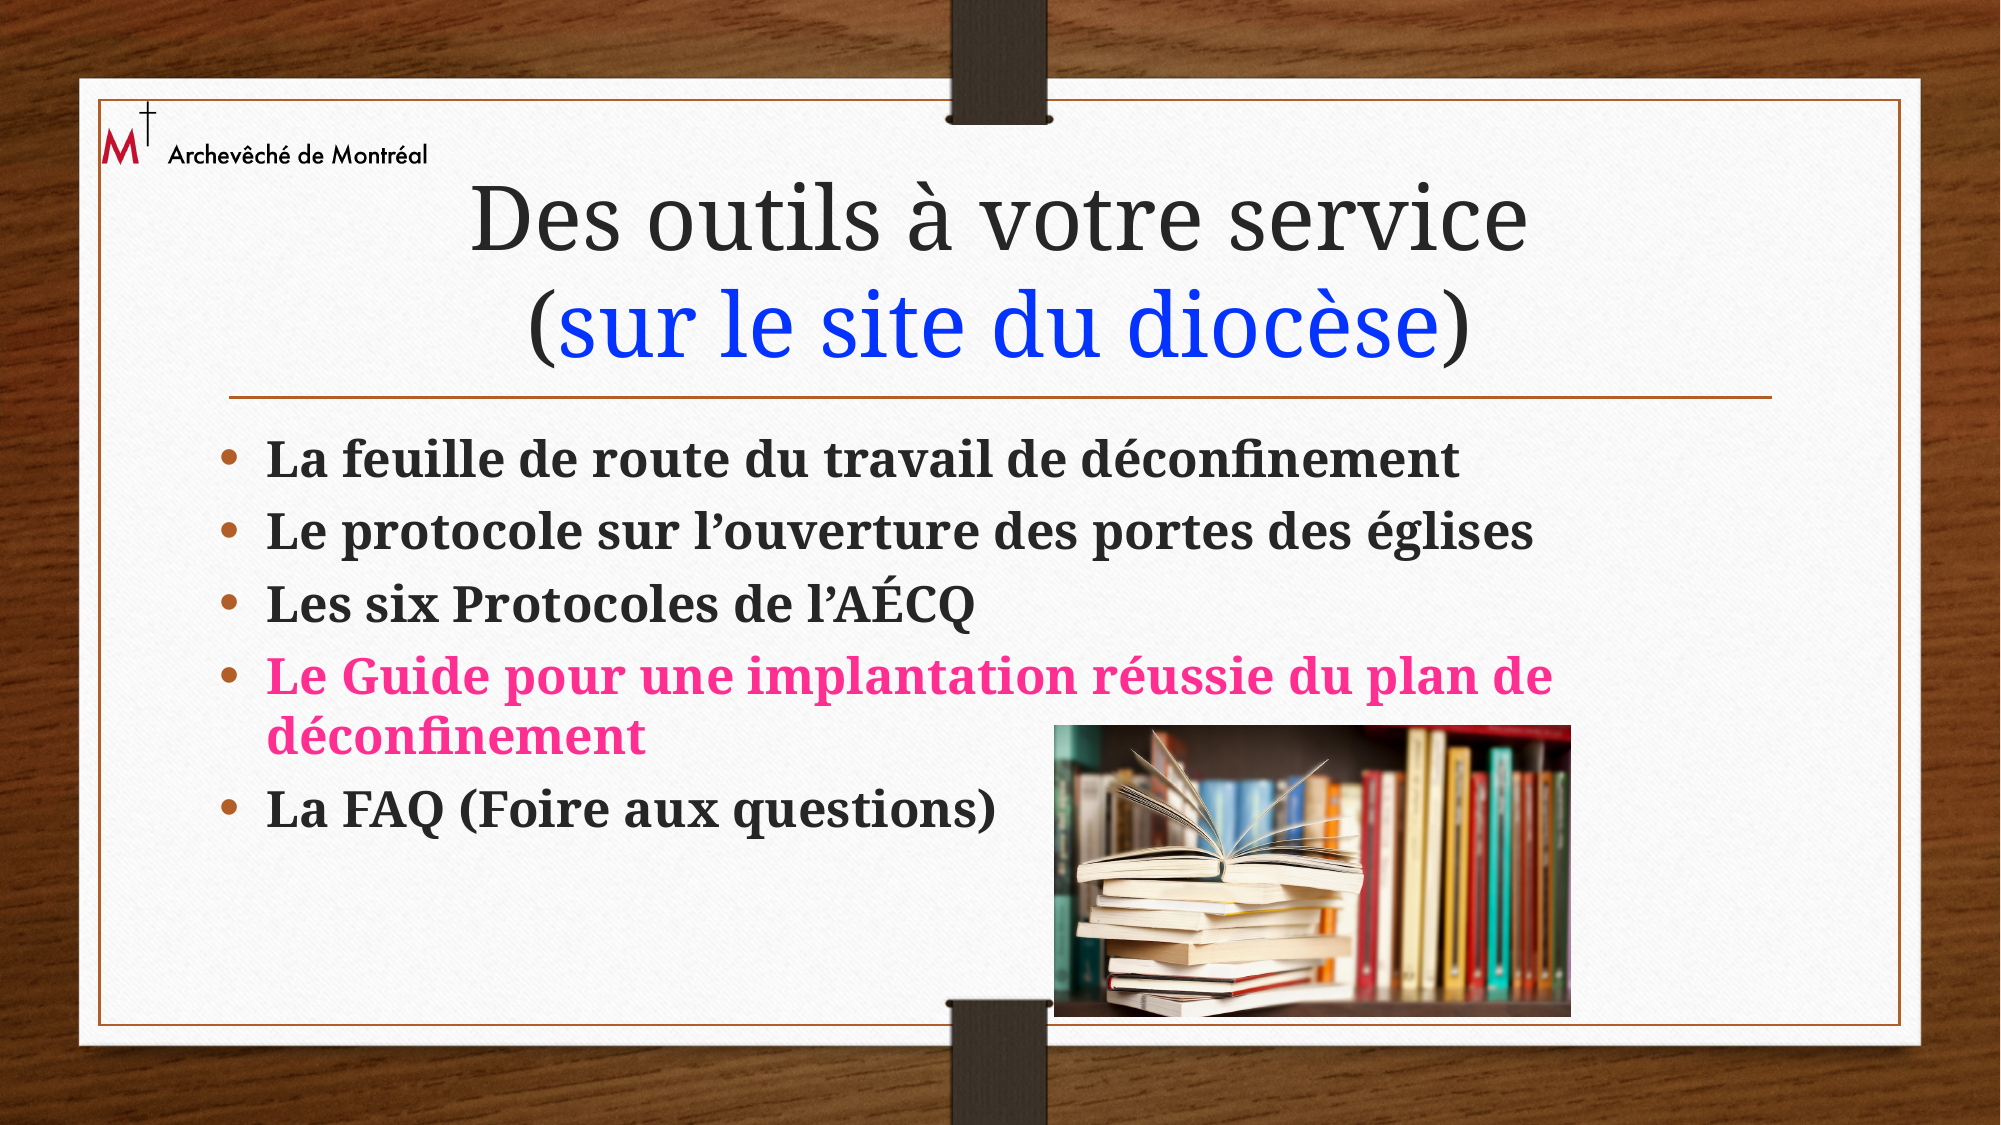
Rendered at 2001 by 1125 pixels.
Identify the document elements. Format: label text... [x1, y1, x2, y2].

list La feuille de route du travail de déconfinement Le protocole sur l’ouverture des portes des églises Les six Protocoles de l’AÉCQ Le Guide pour une implantation réussie du plan de déconfinement La FAQ (Foire aux questions) [211, 418, 1788, 965]
picture [0, 0, 2001, 1125]
title Des outils à votre service (sur le site du diocèse) [211, 160, 1788, 376]
